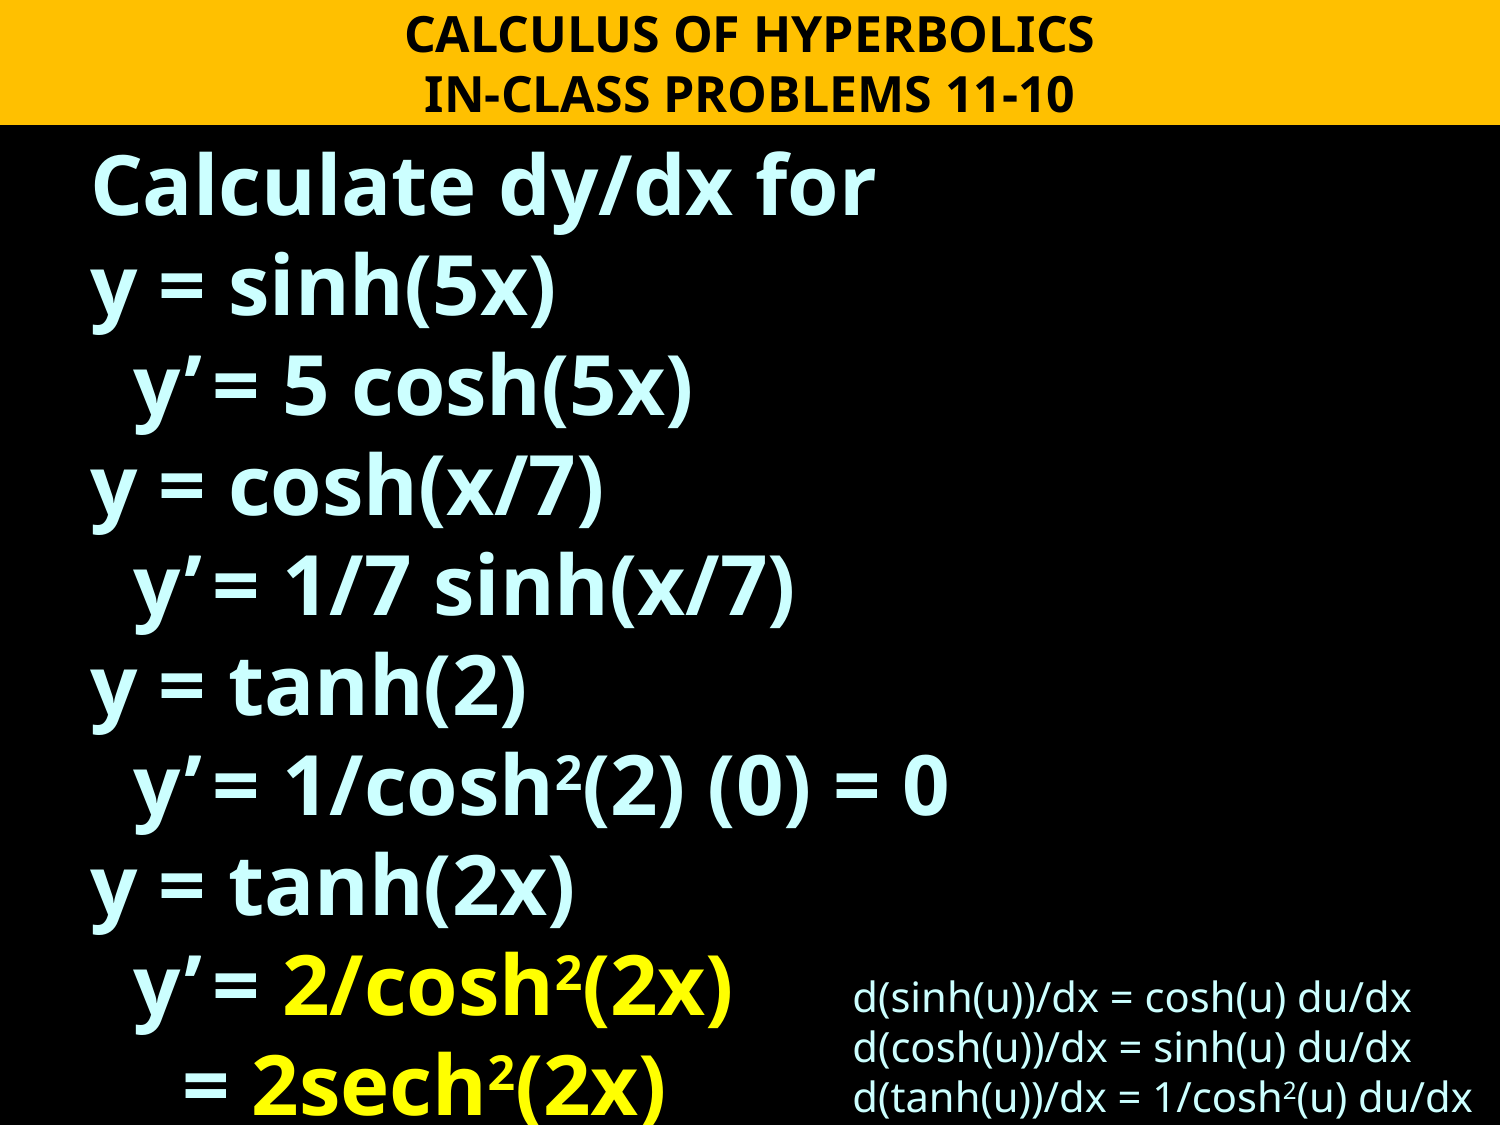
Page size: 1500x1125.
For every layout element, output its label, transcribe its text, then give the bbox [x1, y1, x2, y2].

text_box CALCULUS OF HYPERBOLICS IN-CLASS PROBLEMS 11-10 [0, 0, 1500, 125]
list Calculate dy/dx for y = sinh(5x) y’ = 5 cosh(5x) y = cosh(x/7) y’ = 1/7 sinh(x/7) y = tanh(2) y’ = 1/cosh2(2) (0) = 0 y = tanh(2x) y’ = 2/cosh2(2x) = 2sech2(2x) [75, 125, 1500, 1050]
text_box d(sinh(u))/dx = cosh(u) du/dx d(cosh(u))/dx = sinh(u) du/dx d(tanh(u))/dx = 1/cosh2(u) du/dx [837, 963, 1500, 1125]
